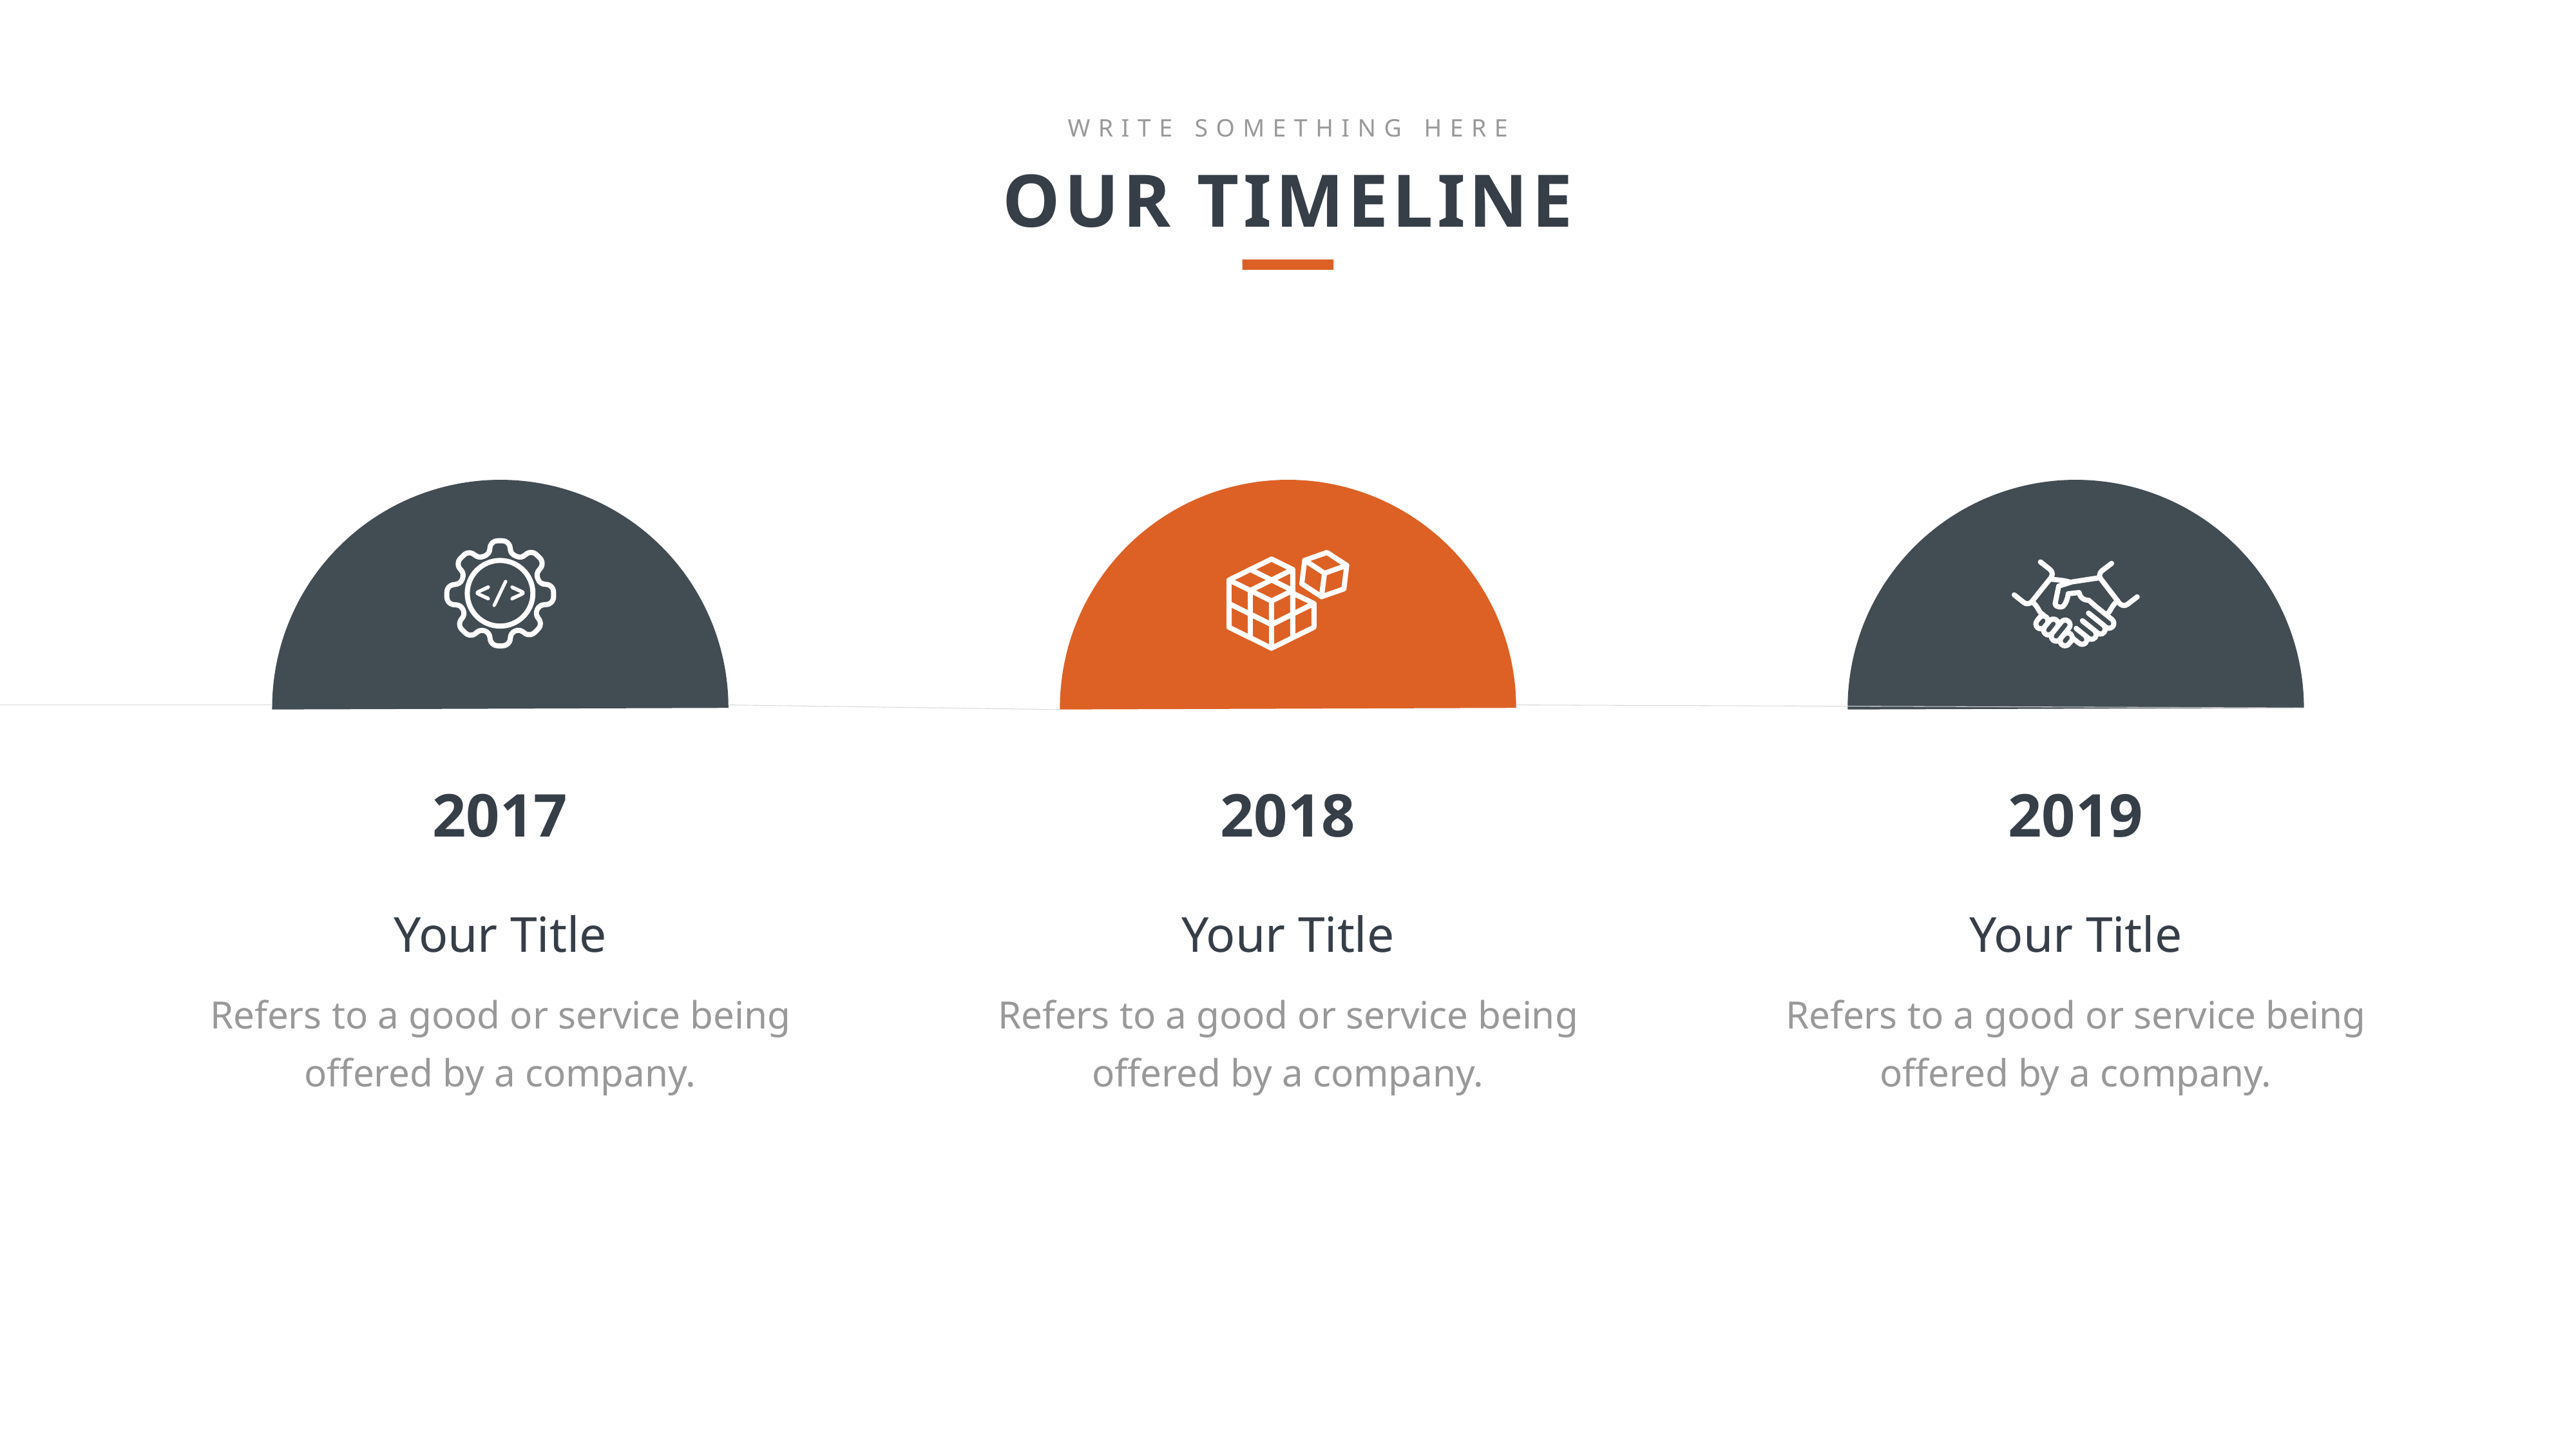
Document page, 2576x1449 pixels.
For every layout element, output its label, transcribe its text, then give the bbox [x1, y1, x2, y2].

text_box Refers to a good or service being offered by a company. [186, 967, 814, 1106]
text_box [1516, 705, 1848, 710]
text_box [728, 705, 1060, 710]
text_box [1226, 550, 1350, 651]
text_box Your Title [226, 899, 774, 967]
text_box Your Title [1014, 899, 1562, 967]
text_box 2017 [226, 773, 774, 854]
text_box Your Title [1802, 899, 2350, 967]
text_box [444, 538, 557, 649]
text_box 2019 [1802, 773, 2350, 854]
text_box [1059, 479, 1517, 710]
text_box Refers to a good or service being offered by a company. [1762, 967, 2389, 1106]
text_box 2018 [1014, 773, 1562, 854]
text_box [271, 479, 729, 710]
text_box [2011, 559, 2140, 649]
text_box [928, 108, 1647, 270]
text_box [1847, 479, 2305, 710]
text_box Refers to a good or service being offered by a company. [974, 967, 1601, 1106]
